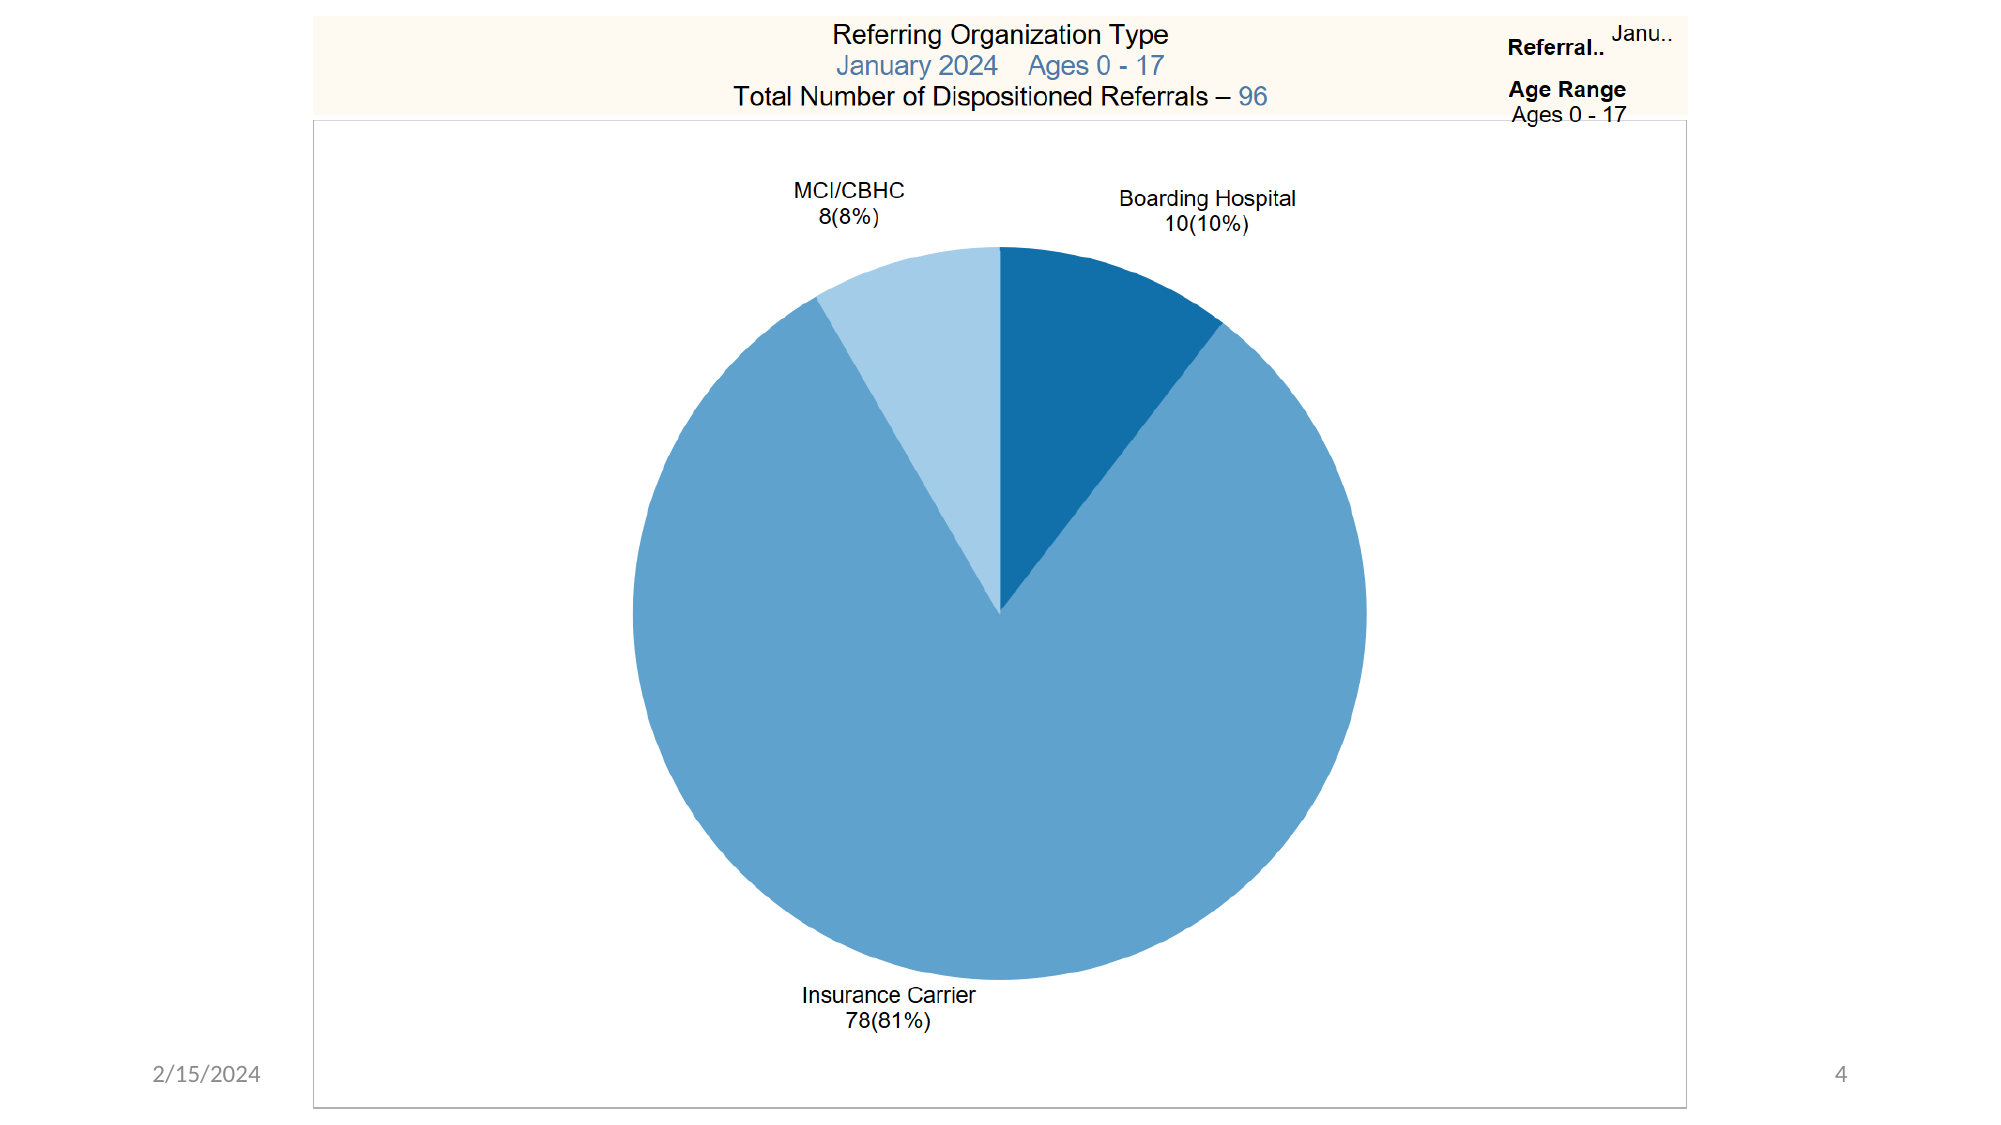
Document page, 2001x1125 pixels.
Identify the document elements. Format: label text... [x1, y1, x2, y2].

slide_number 4 [1704, 1042, 1863, 1103]
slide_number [137, 1042, 296, 1103]
picture [296, 0, 1704, 1125]
